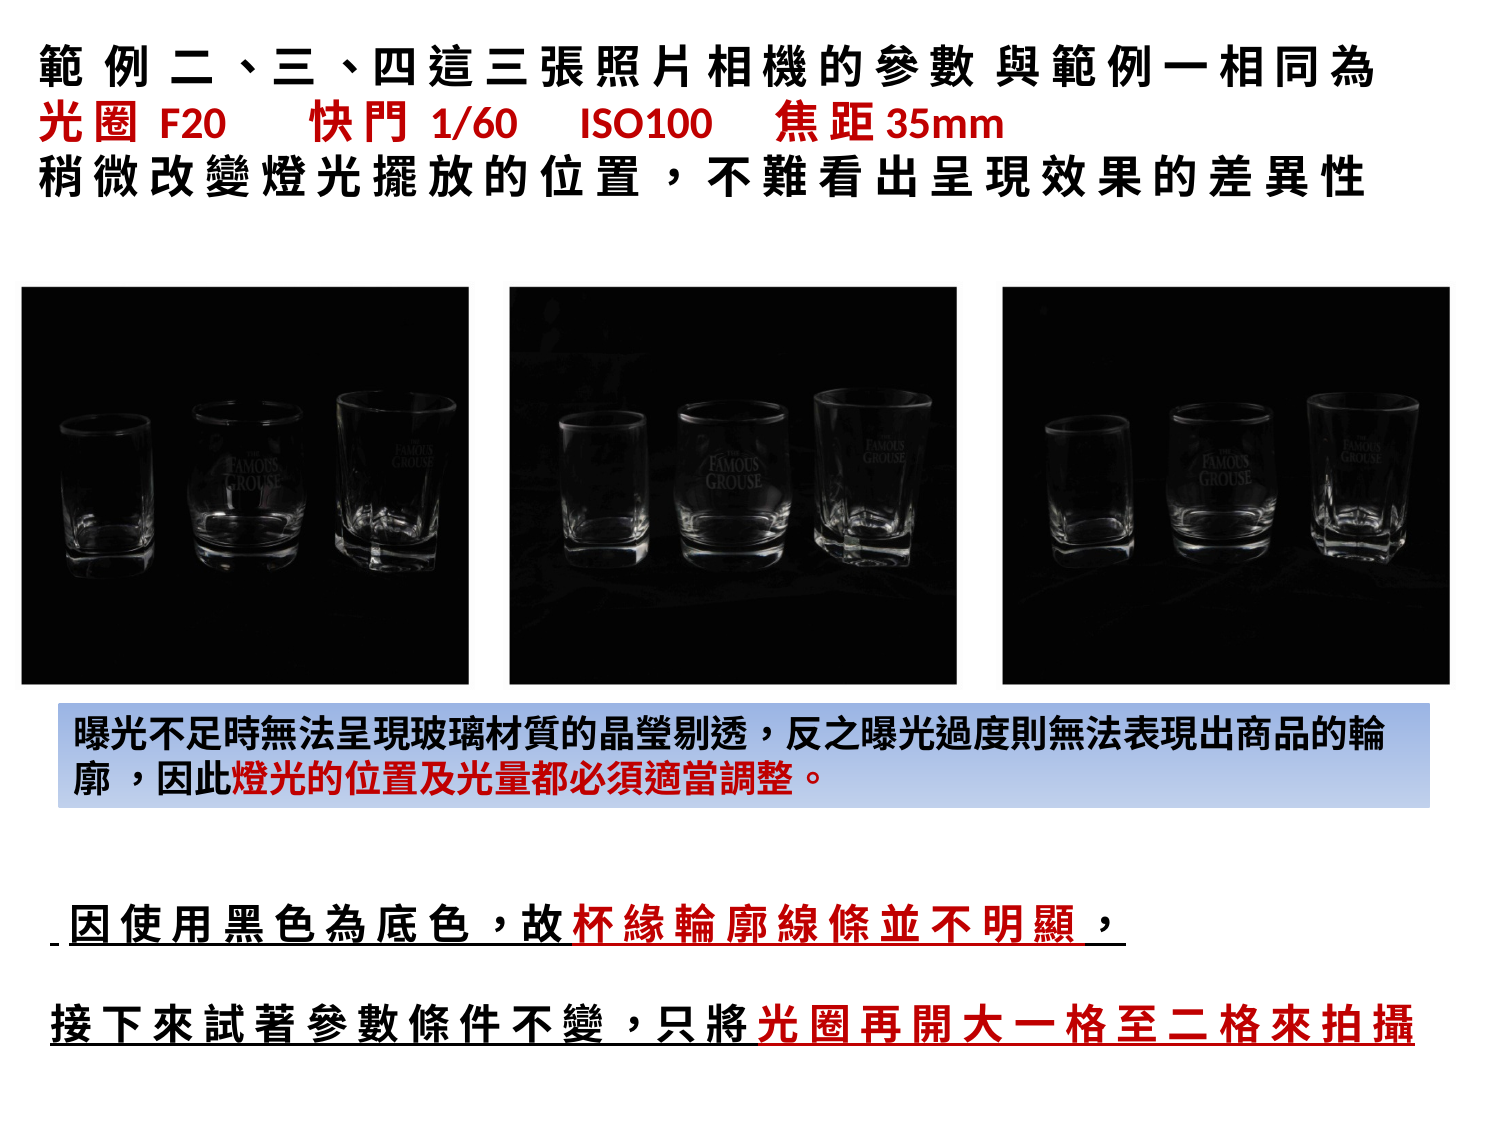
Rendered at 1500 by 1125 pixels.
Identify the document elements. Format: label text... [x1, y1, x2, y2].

text_box 曝光不足時無法呈現玻璃材質的晶瑩剔透，反之曝光過度則無法表現出商品的輪廓 ，因此燈光的位置及光量都必須適當調整。 [58, 703, 1430, 808]
text_box 因 使 用 黑 色 為 底 色 ，故 杯 緣 輪 廓 線 條 並 不 明 顯 ， 接 下 來 試 著 參 數 條 件 不 變 ，只 將 光 圈 再 開 大 一 格 至 二 格 來 拍 攝 [35, 890, 1454, 1110]
picture [995, 281, 1456, 690]
picture [503, 281, 964, 690]
text_box 範 例 二 、三 、四 這 三 張 照 片 相 機 的 參 數 與 範 例 一 相 同 為 光 圈 F20 快 門 1/60 ISO100 焦 距35mm 稍 微 改 變 燈 光 擺 放 的 位 置 ， 不 難 看 出 呈 現 效 果 的 差 異 性 [23, 31, 1500, 297]
picture [15, 281, 475, 690]
